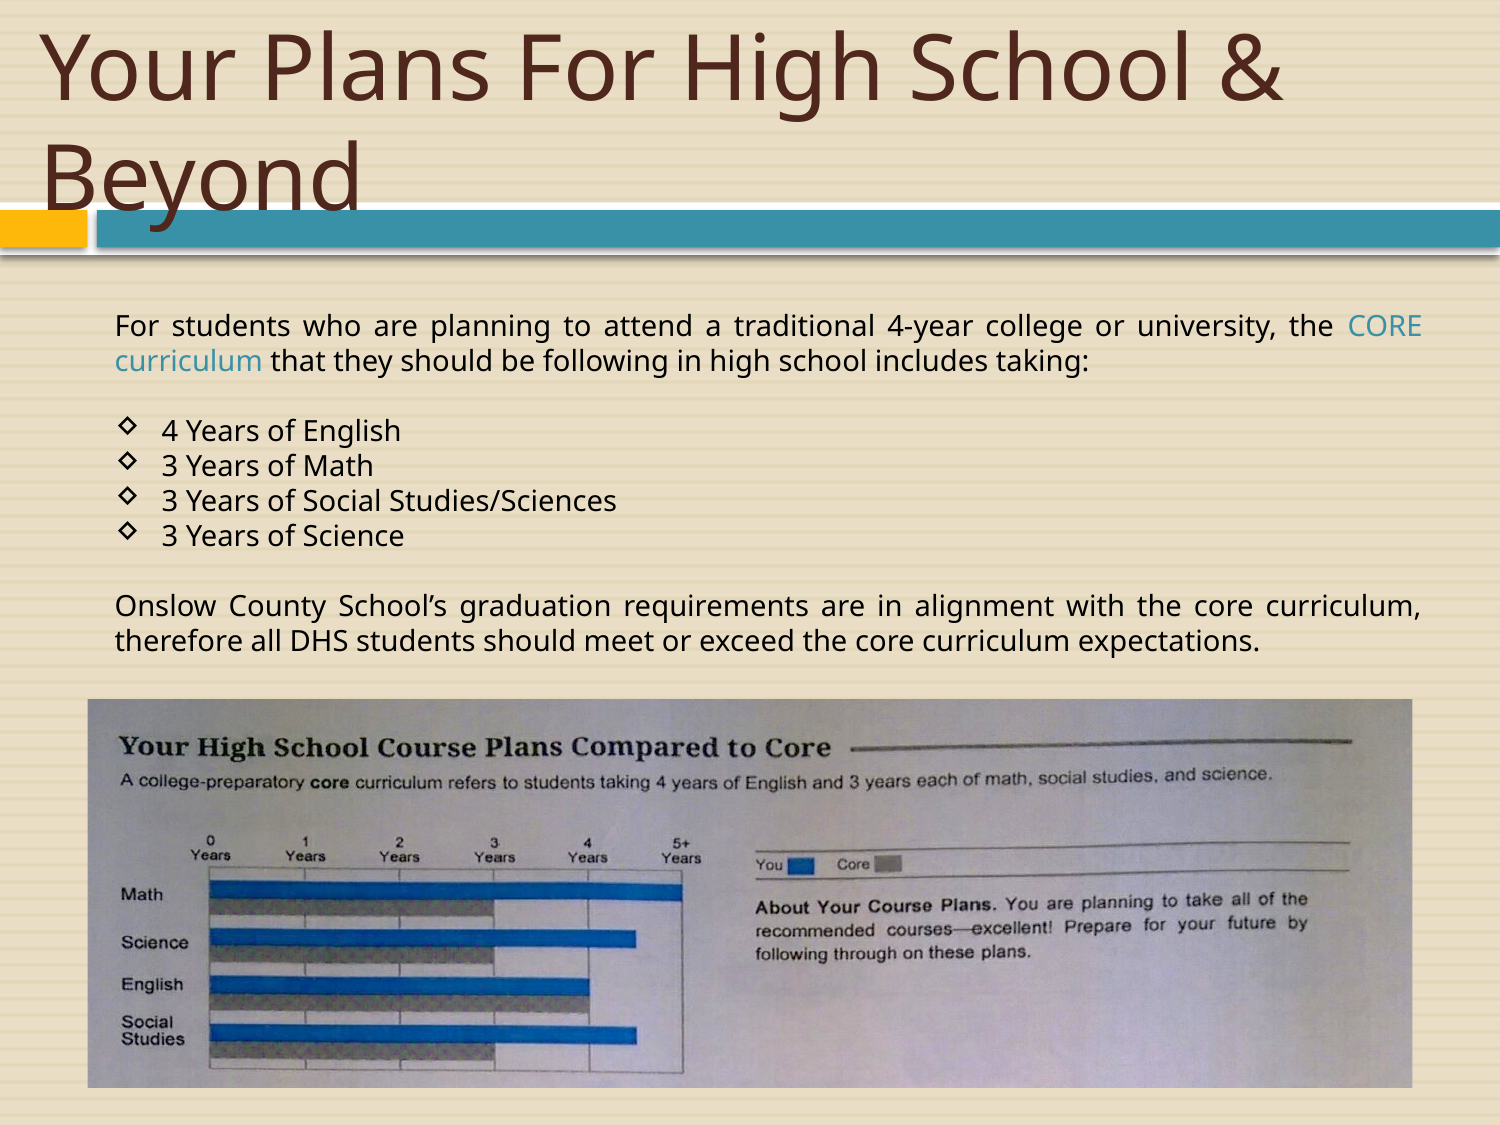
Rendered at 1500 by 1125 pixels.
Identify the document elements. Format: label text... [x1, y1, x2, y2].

picture [87, 699, 1413, 1088]
title Your Plans For High School & Beyond [24, 37, 1500, 200]
text_box For students who are planning to attend a traditional 4-year college or university, the CORE curriculum that they should be following in high school includes taking: 4 Years of English 3 Years of Math 3 Years of Social Studies/Sciences 3 Years of Science Onslow County School’s graduation requirements are in alignment with the core curriculum, therefore all DHS students should meet or exceed the core curriculum expectations. [99, 299, 1438, 665]
